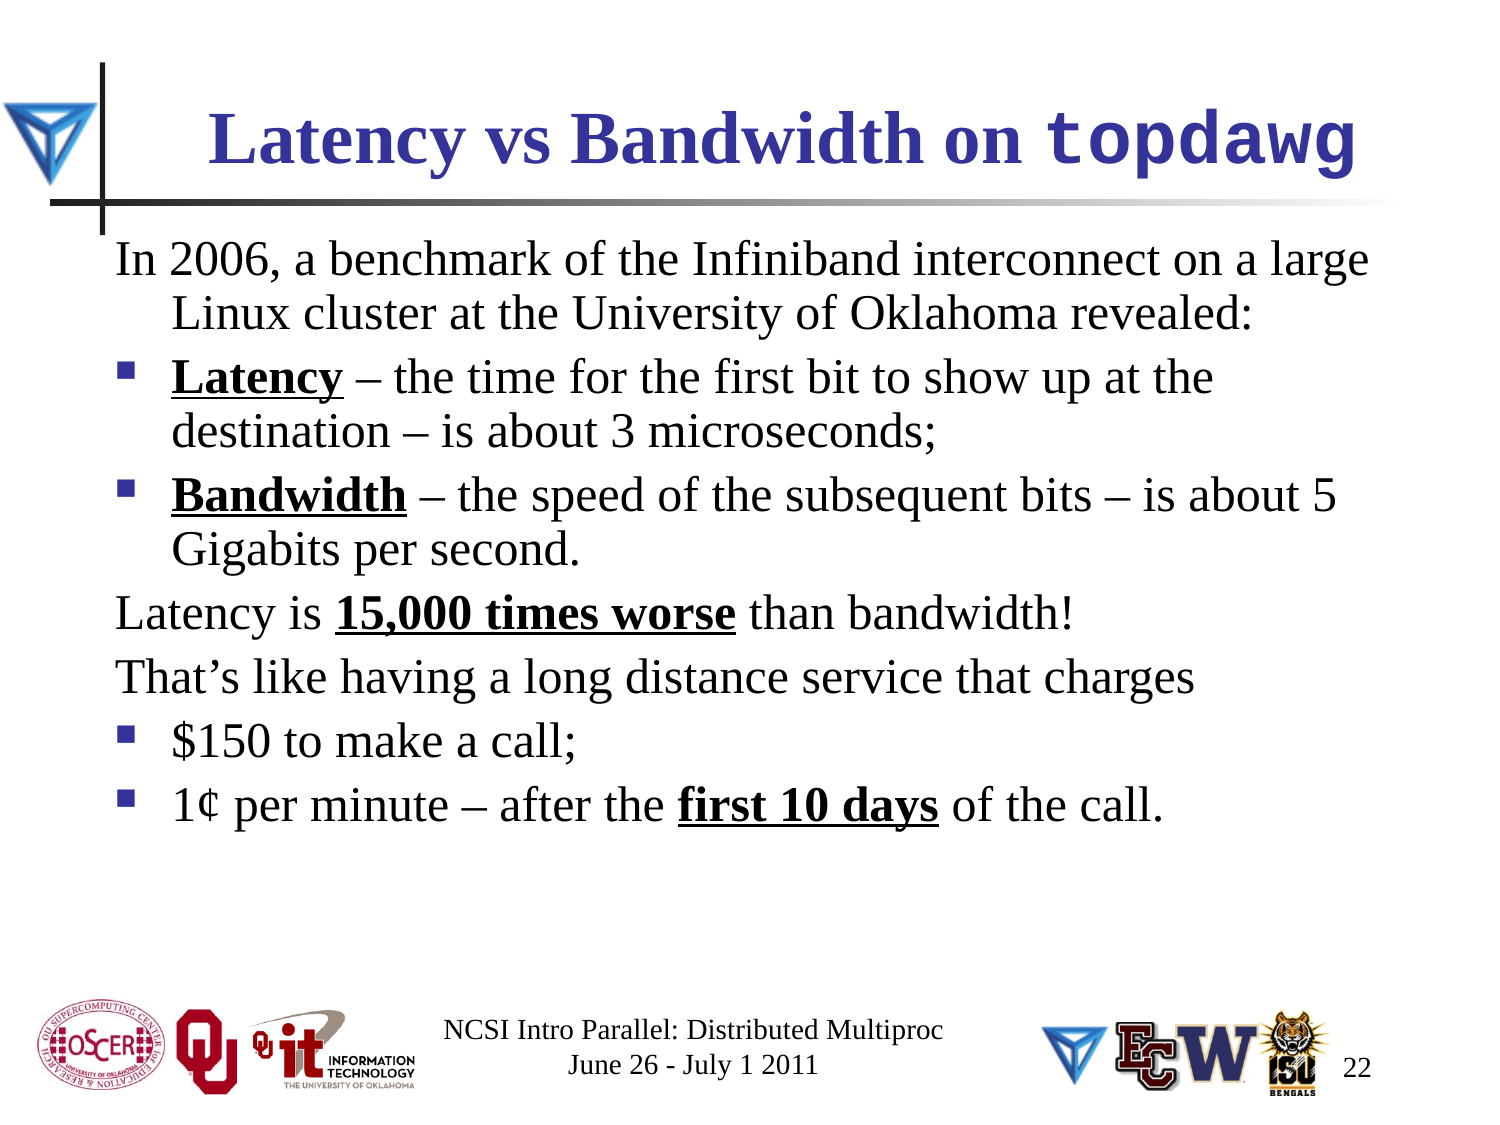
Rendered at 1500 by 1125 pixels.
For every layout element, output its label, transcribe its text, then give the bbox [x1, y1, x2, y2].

list In 2006, a benchmark of the Infiniband interconnect on a large Linux cluster at the University of Oklahoma revealed: Latency – the time for the first bit to show up at the destination – is about 3 microseconds; Bandwidth – the speed of the subsequent bits – is about 5 Gigabits per second. Latency is 15,000 times worse than bandwidth! That’s like having a long distance service that charges $150 to make a call; 1¢ per minute – after the first 10 days of the call. [99, 224, 1401, 988]
picture [1254, 1091, 1330, 1096]
picture [1254, 1010, 1330, 1015]
picture [174, 999, 425, 1099]
footer NCSI Intro Parallel: Distributed Multiproc June 26 - July 1 2011 [237, 1012, 1151, 1088]
slide_number 22 [1174, 1015, 1388, 1091]
picture [0, 99, 99, 190]
picture [37, 999, 165, 1090]
title Latency vs Bandwidth on topdawg [124, 74, 1442, 187]
picture [1111, 1021, 1174, 1091]
